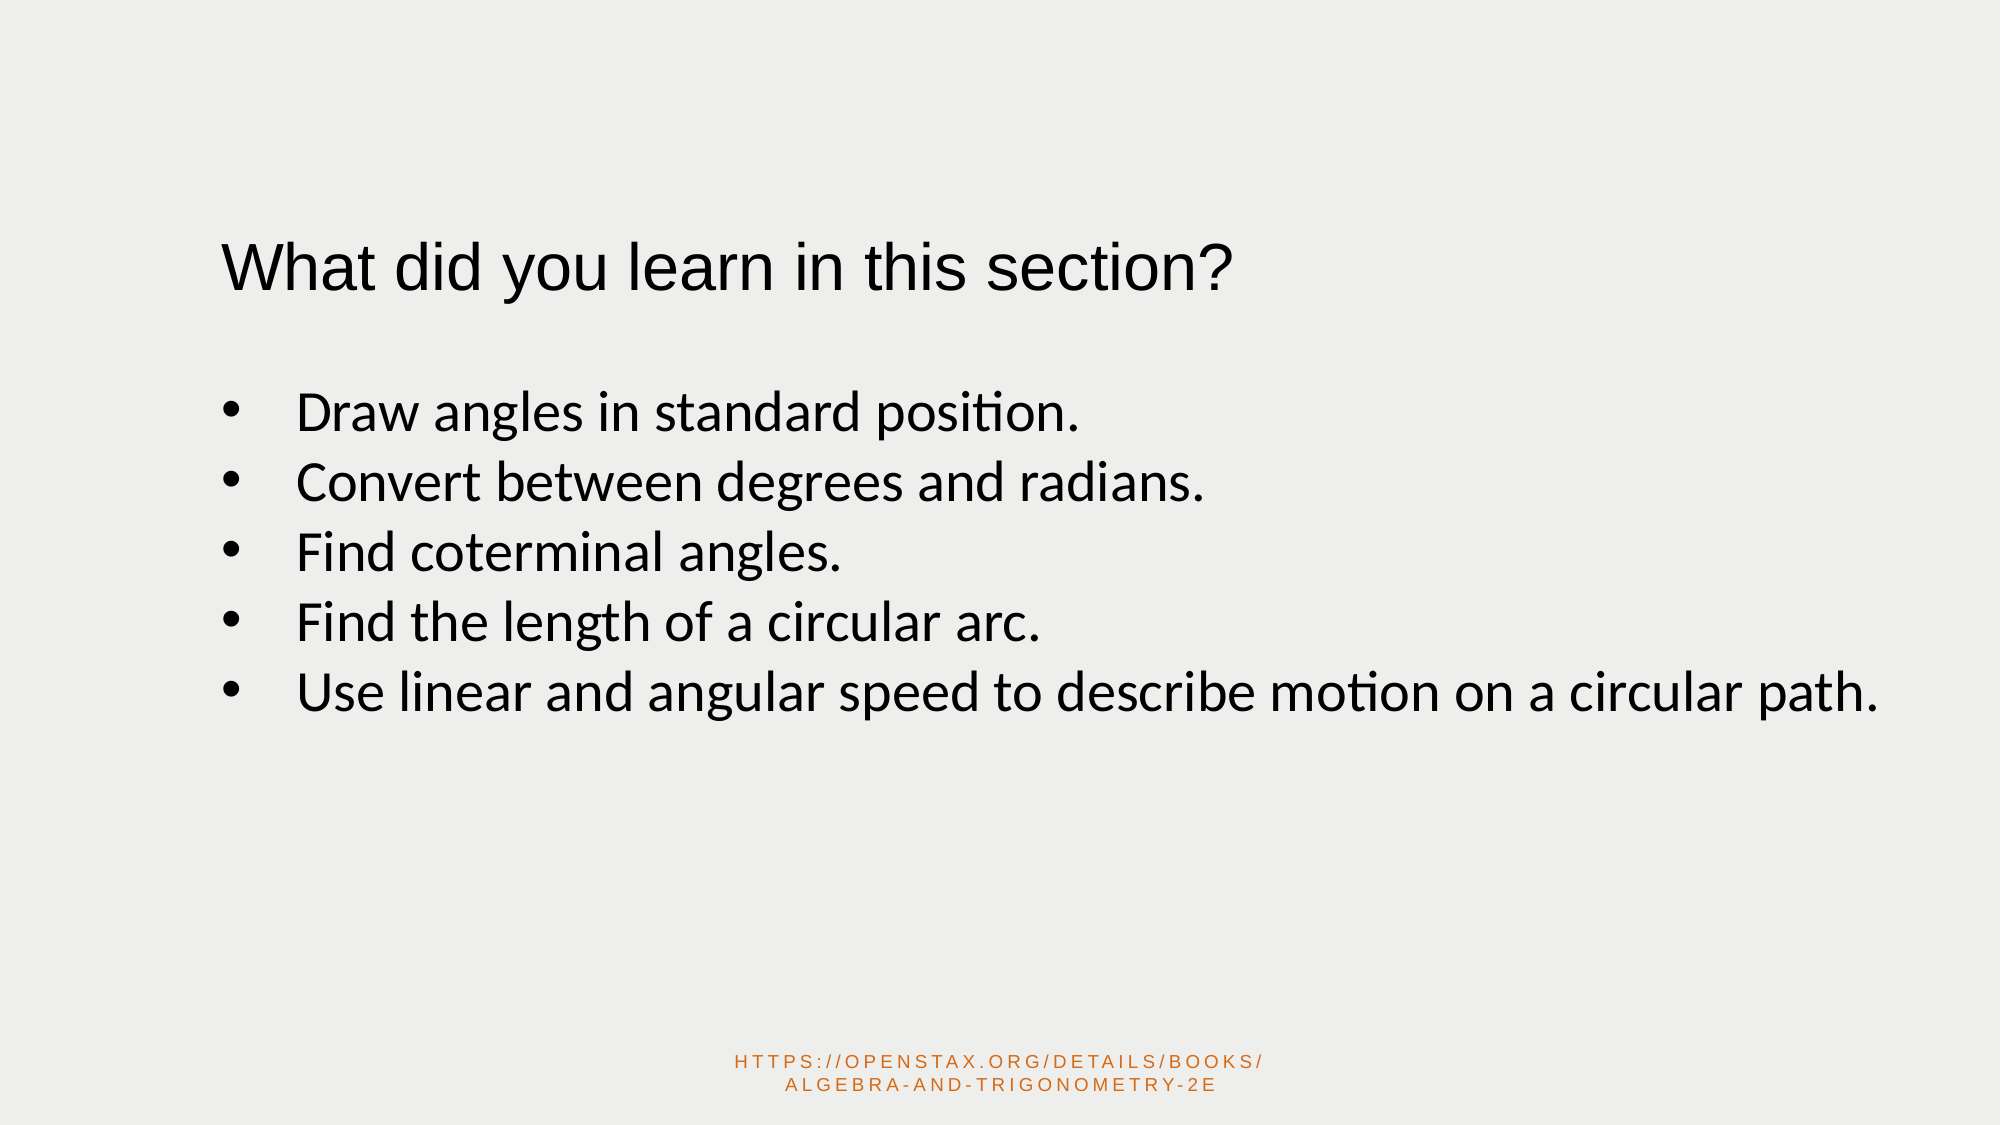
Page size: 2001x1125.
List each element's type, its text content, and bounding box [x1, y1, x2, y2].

footer https://openstax.org/details/books/algebra-and-trigonometry-2e [662, 1042, 1338, 1103]
text_box What did you learn in this section? Draw angles in standard position. Convert between degrees and radians. Find coterminal angles. Find the length of a circular arc. Use linear and angular speed to describe motion on a circular path. [206, 216, 1896, 871]
